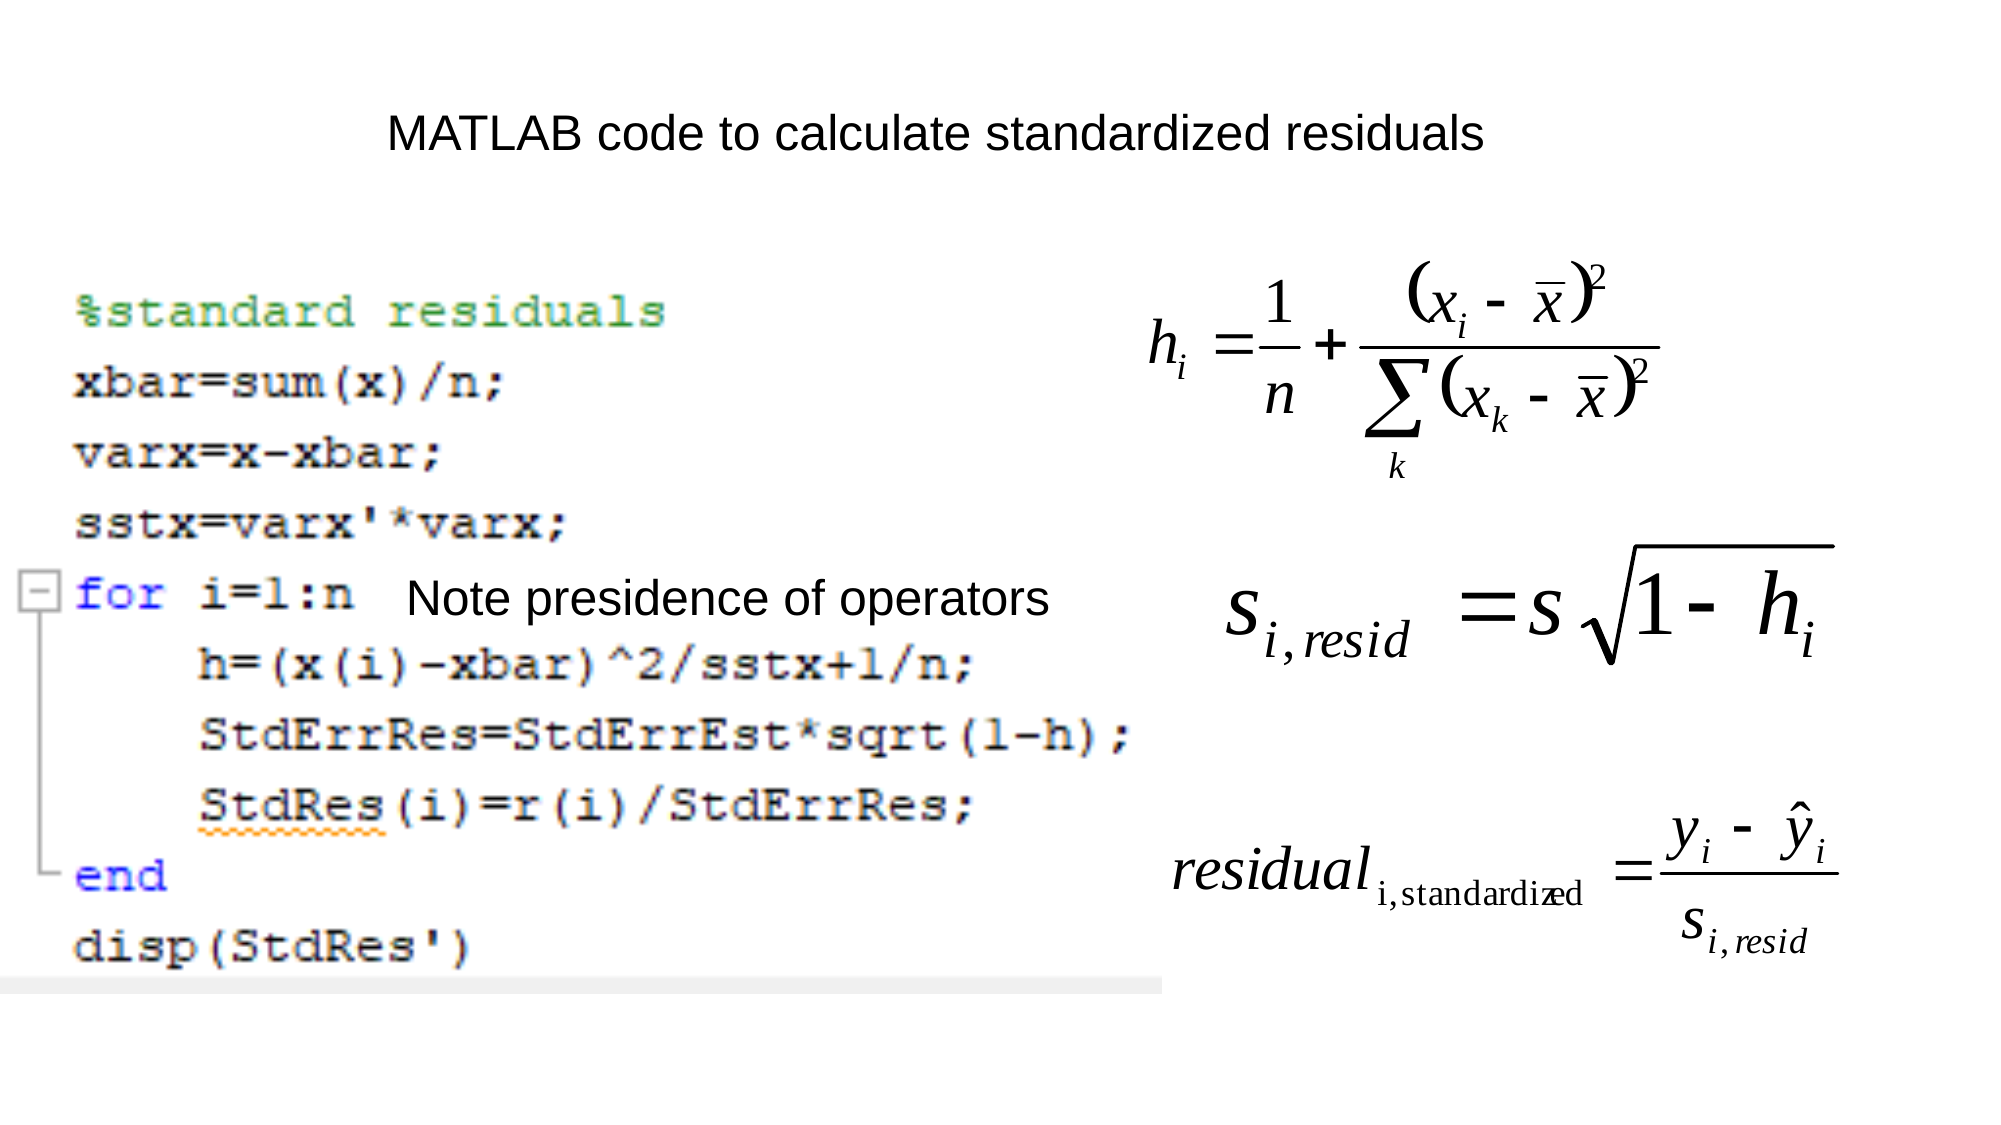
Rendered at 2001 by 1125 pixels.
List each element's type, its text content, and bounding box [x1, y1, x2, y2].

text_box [1209, 526, 1853, 688]
text_box MATLAB code to calculate standardized residuals [371, 93, 1501, 169]
picture [0, 273, 1162, 994]
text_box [1138, 245, 1675, 492]
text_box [1161, 785, 1853, 973]
